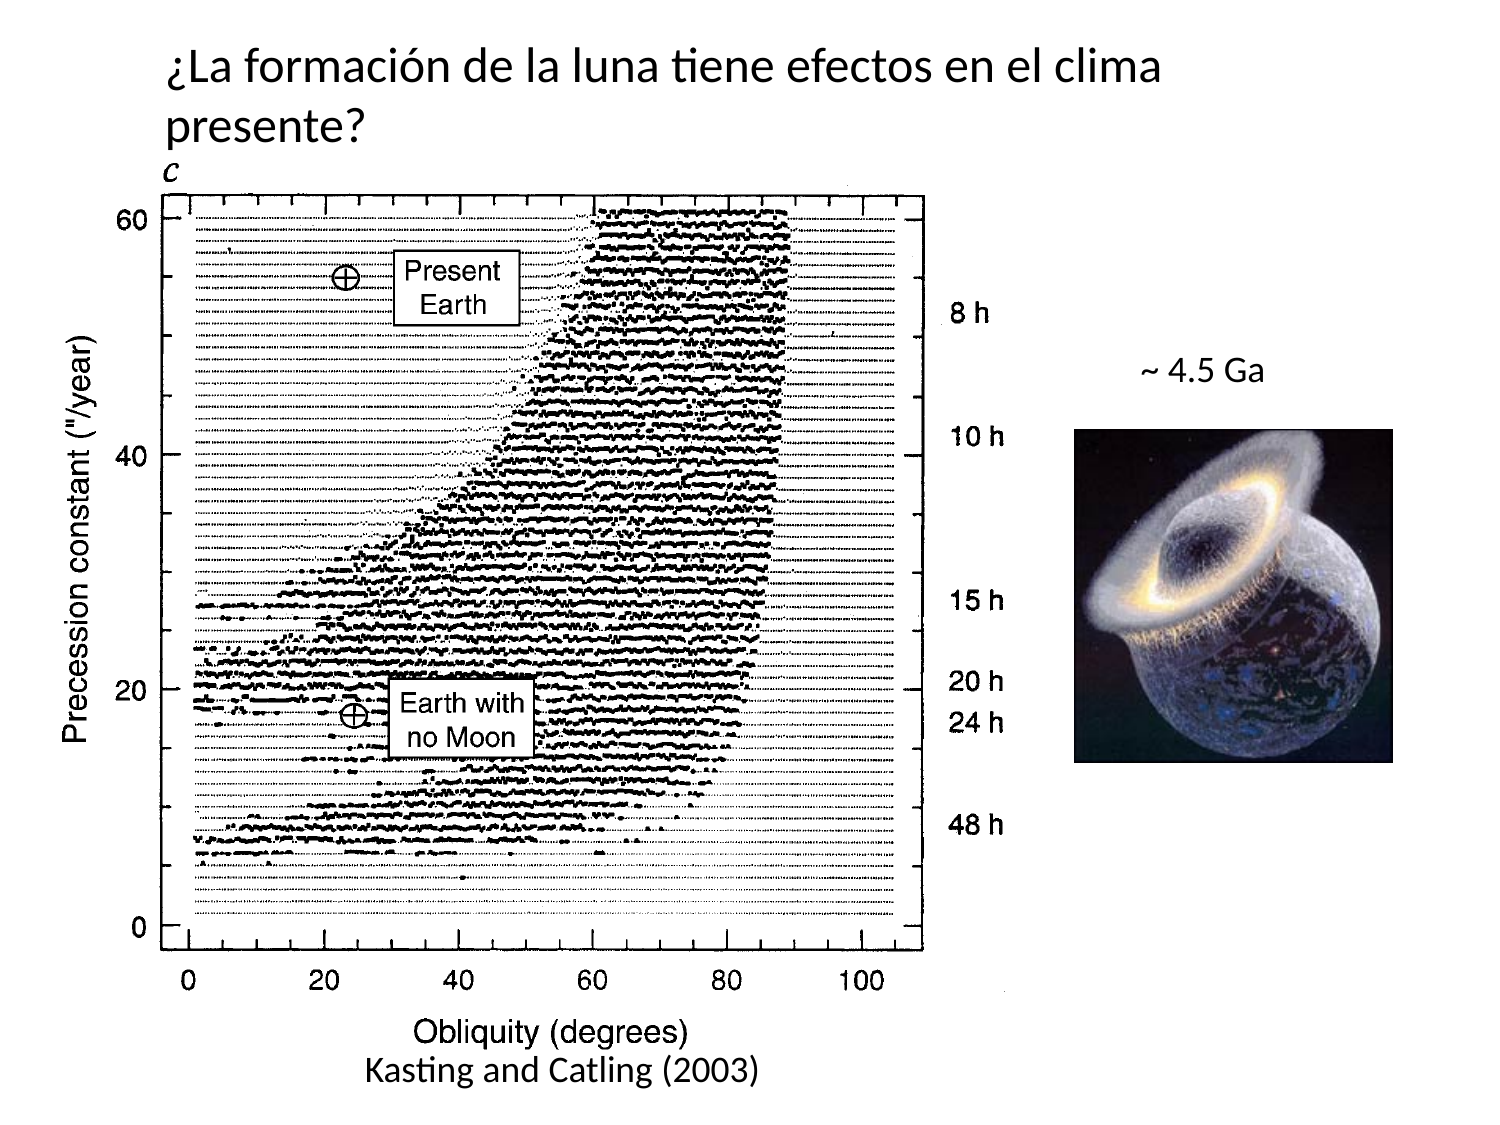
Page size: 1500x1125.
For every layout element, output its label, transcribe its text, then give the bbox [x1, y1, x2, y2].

text_box ¿La formación de la luna tiene efectos en el clima presente? [150, 24, 1325, 160]
picture [1074, 429, 1393, 763]
picture [62, 162, 1005, 1051]
text_box Kasting and Catling (2003) [350, 1058, 825, 1098]
text_box ~ 4.5 Ga [1125, 337, 1290, 398]
